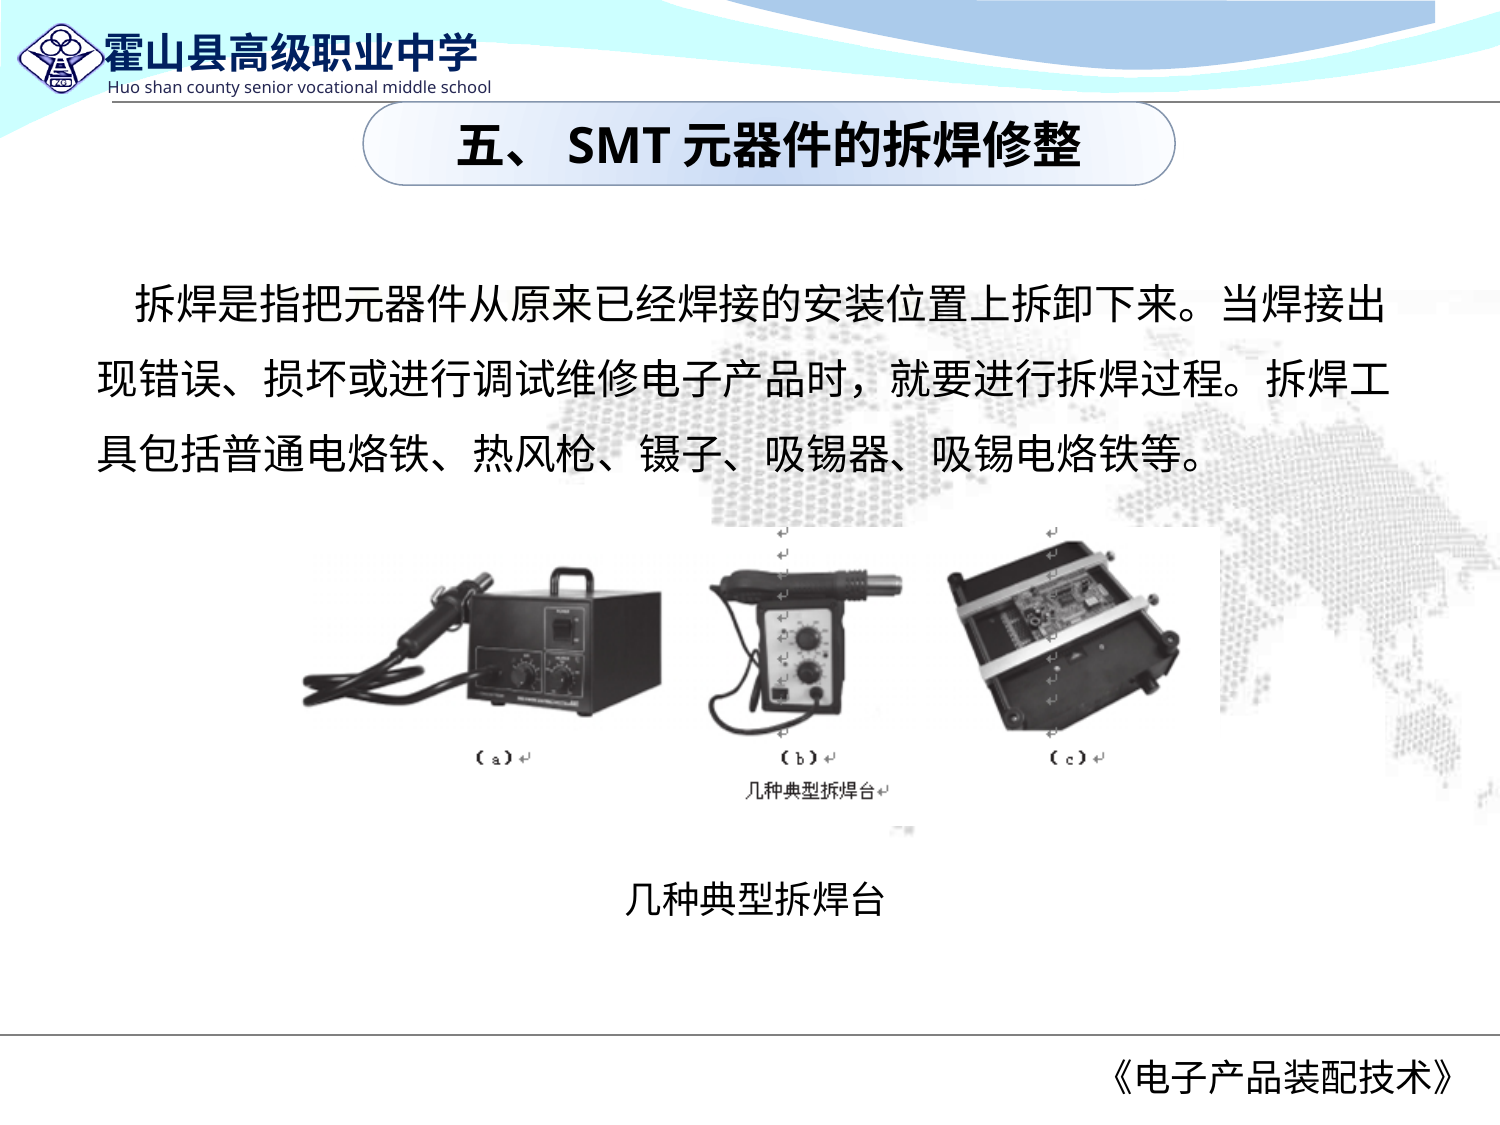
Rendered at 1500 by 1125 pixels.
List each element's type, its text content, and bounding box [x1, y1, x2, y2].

picture [17, 22, 105, 94]
picture [0, 290, 1500, 1034]
text_box 五、SMT元器件的拆焊修整 [362, 101, 1176, 186]
picture [0, 1036, 1500, 1125]
text_box 几种典型拆焊台 [128, 868, 1383, 929]
text_box 拆焊是指把元器件从原来已经焊接的安装位置上拆卸下来。当焊接出现错误、损坏或进行调试维修电子产品时，就要进行拆焊过程。拆焊工具包括普通电烙铁、热风枪、镊子、吸锡器、吸锡电烙铁等。 [81, 245, 1430, 485]
